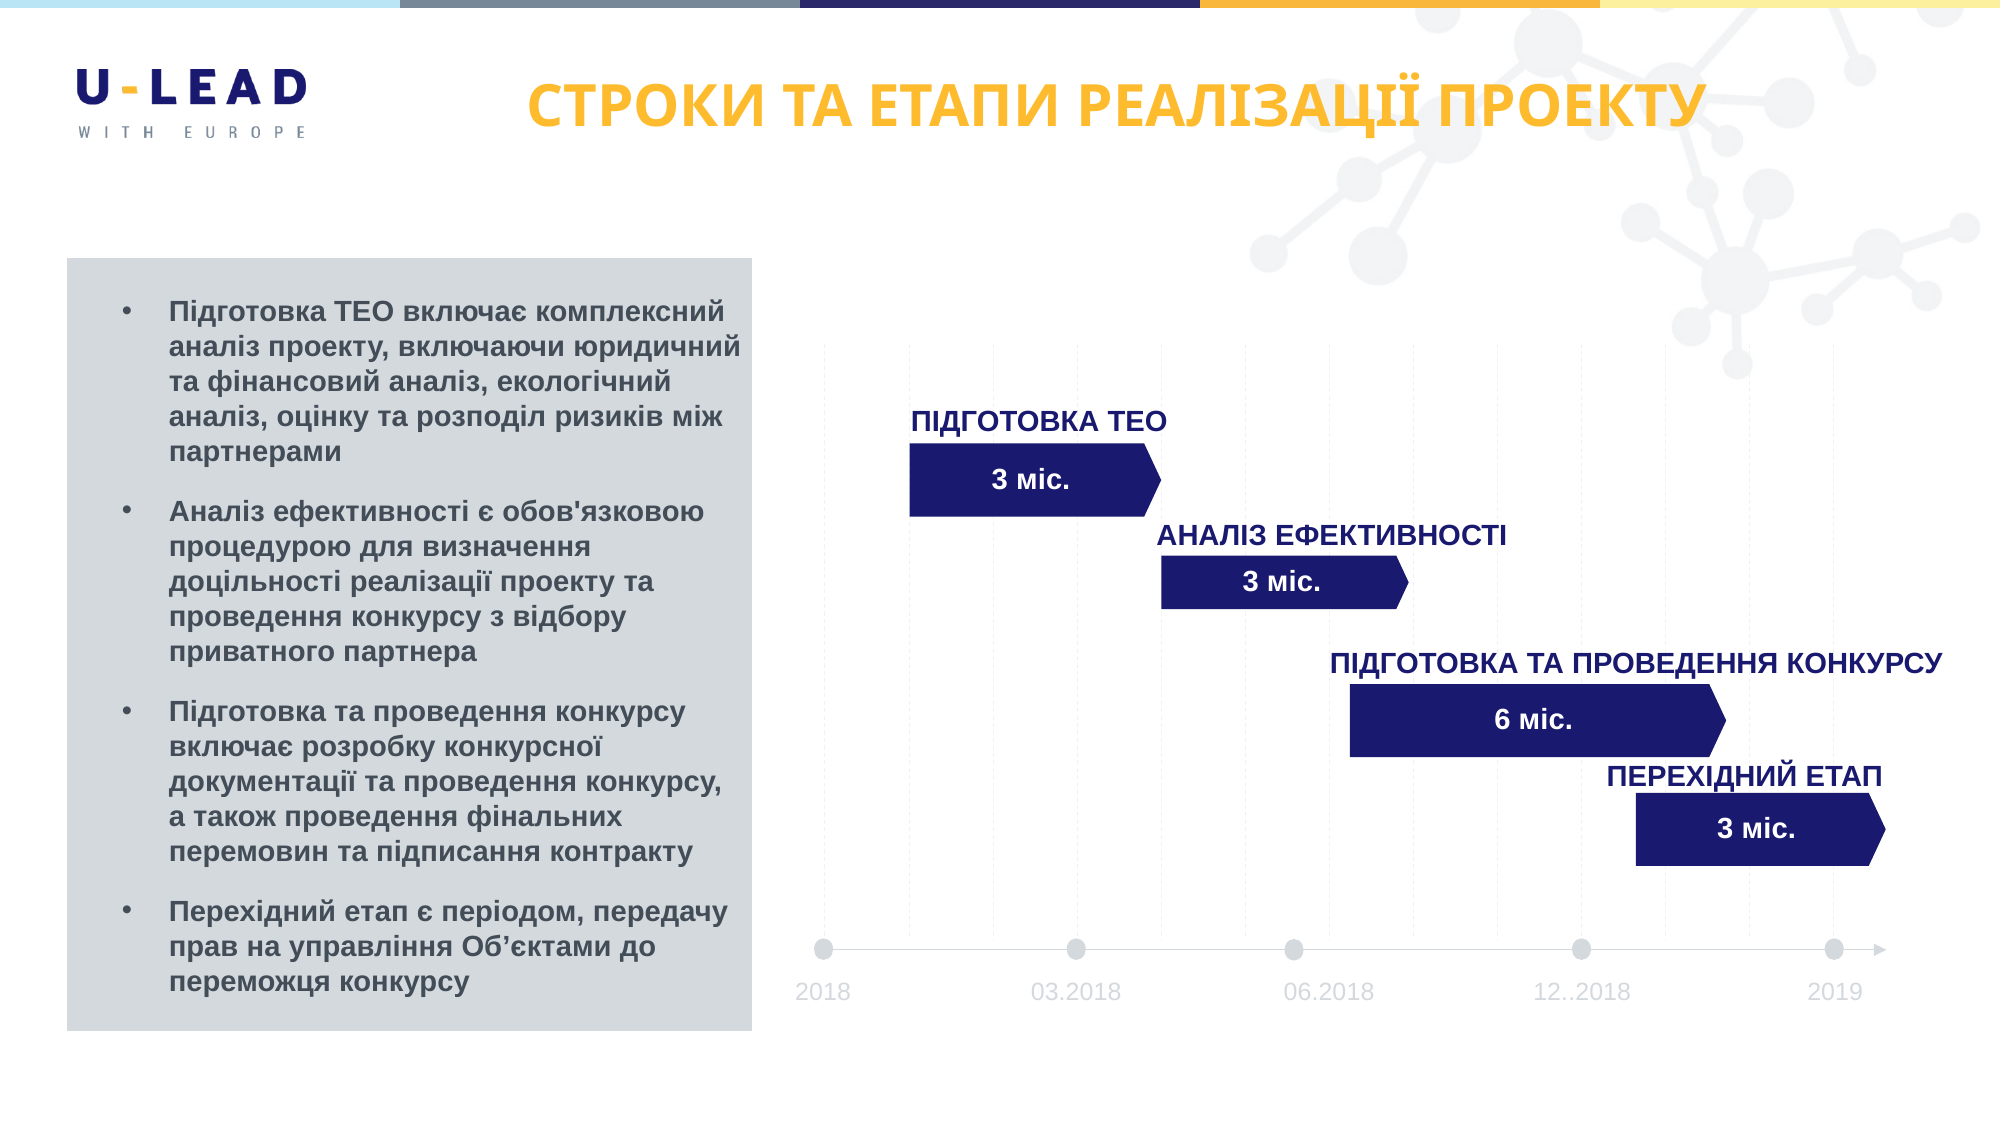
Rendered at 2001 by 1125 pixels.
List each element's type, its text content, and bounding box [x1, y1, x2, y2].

picture [0, 0, 2000, 494]
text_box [772, 343, 1978, 1009]
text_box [66, 257, 753, 1033]
picture [77, 69, 292, 138]
text_box СТРОКИ ТА ЕТАПИ РЕАЛІЗАЦІЇ ПРОЕКТУ [292, 68, 1941, 218]
